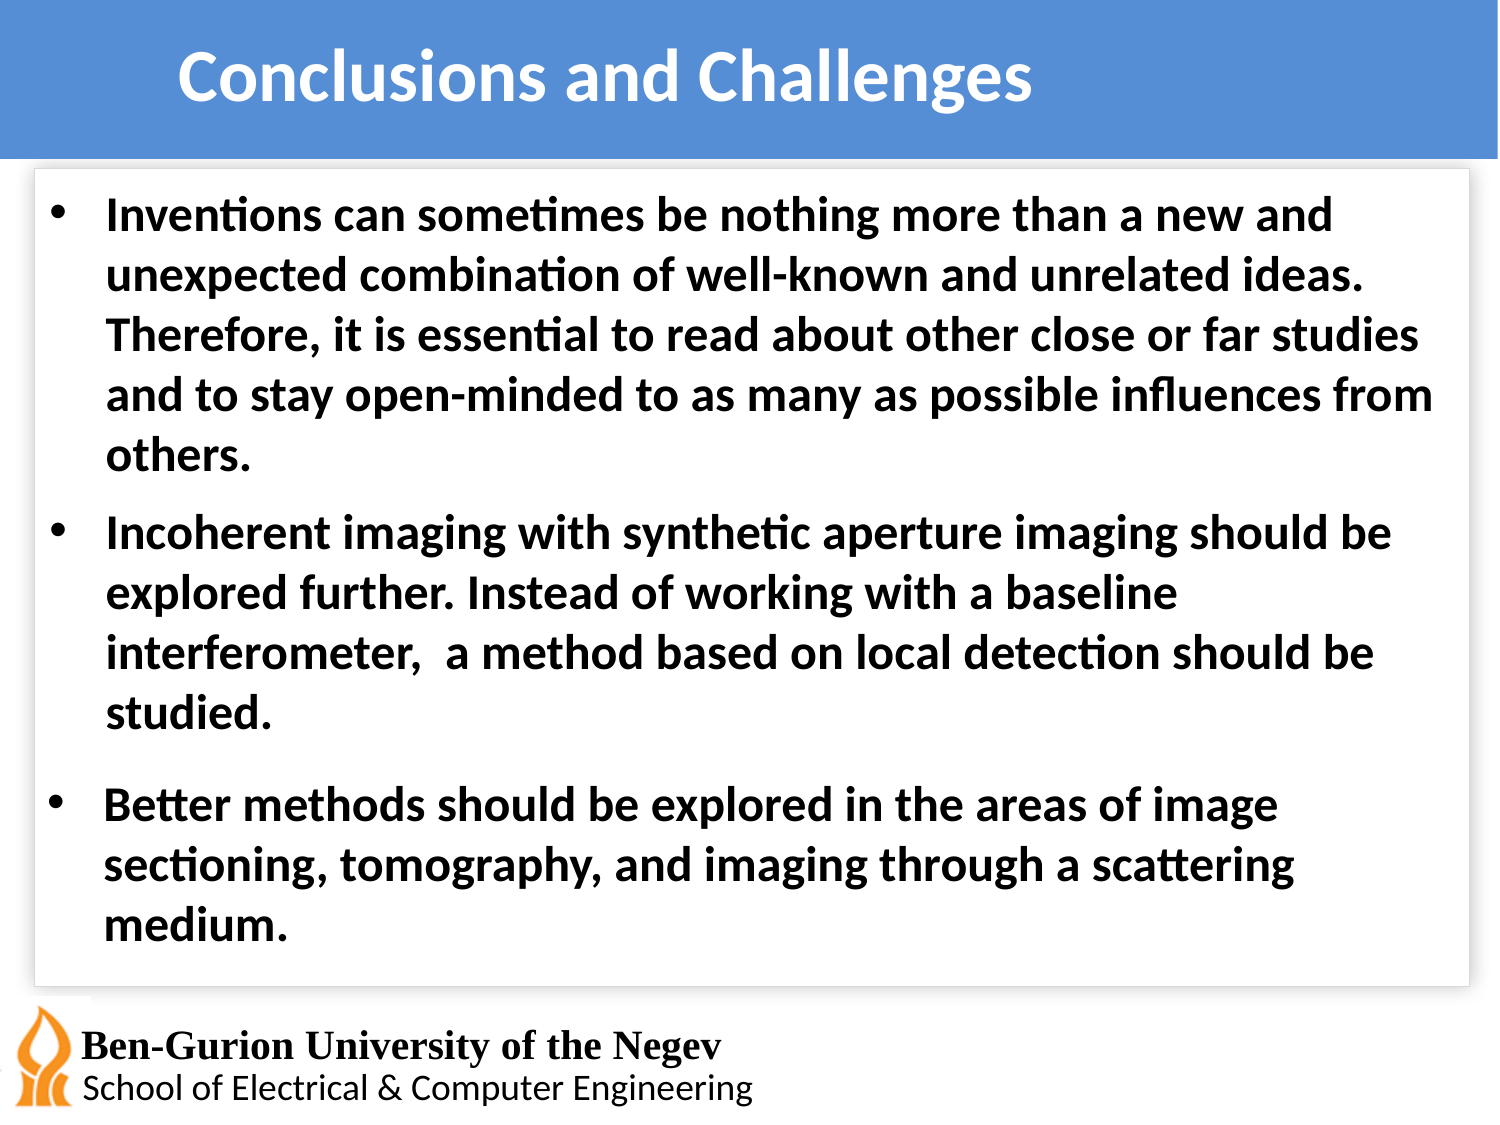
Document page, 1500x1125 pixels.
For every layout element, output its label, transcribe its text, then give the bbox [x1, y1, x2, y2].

text_box Better methods should be explored in the areas of image sectioning, tomography, and imaging through a scattering medium. [32, 764, 1468, 960]
text_box Incoherent imaging with synthetic aperture imaging should be explored further. Instead of working with a baseline interferometer, a method based on local detection should be studied. [34, 492, 1470, 748]
text_box [0, 0, 1500, 161]
text_box [32, 166, 1472, 988]
text_box Conclusions and Challenges [144, 18, 1399, 124]
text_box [0, 996, 894, 1125]
text_box Inventions can sometimes be nothing more than a new and unexpected combination of well-known and unrelated ideas. Therefore, it is essential to read about other close or far studies and to stay open-minded to as many as possible influences from others. [34, 174, 1500, 489]
